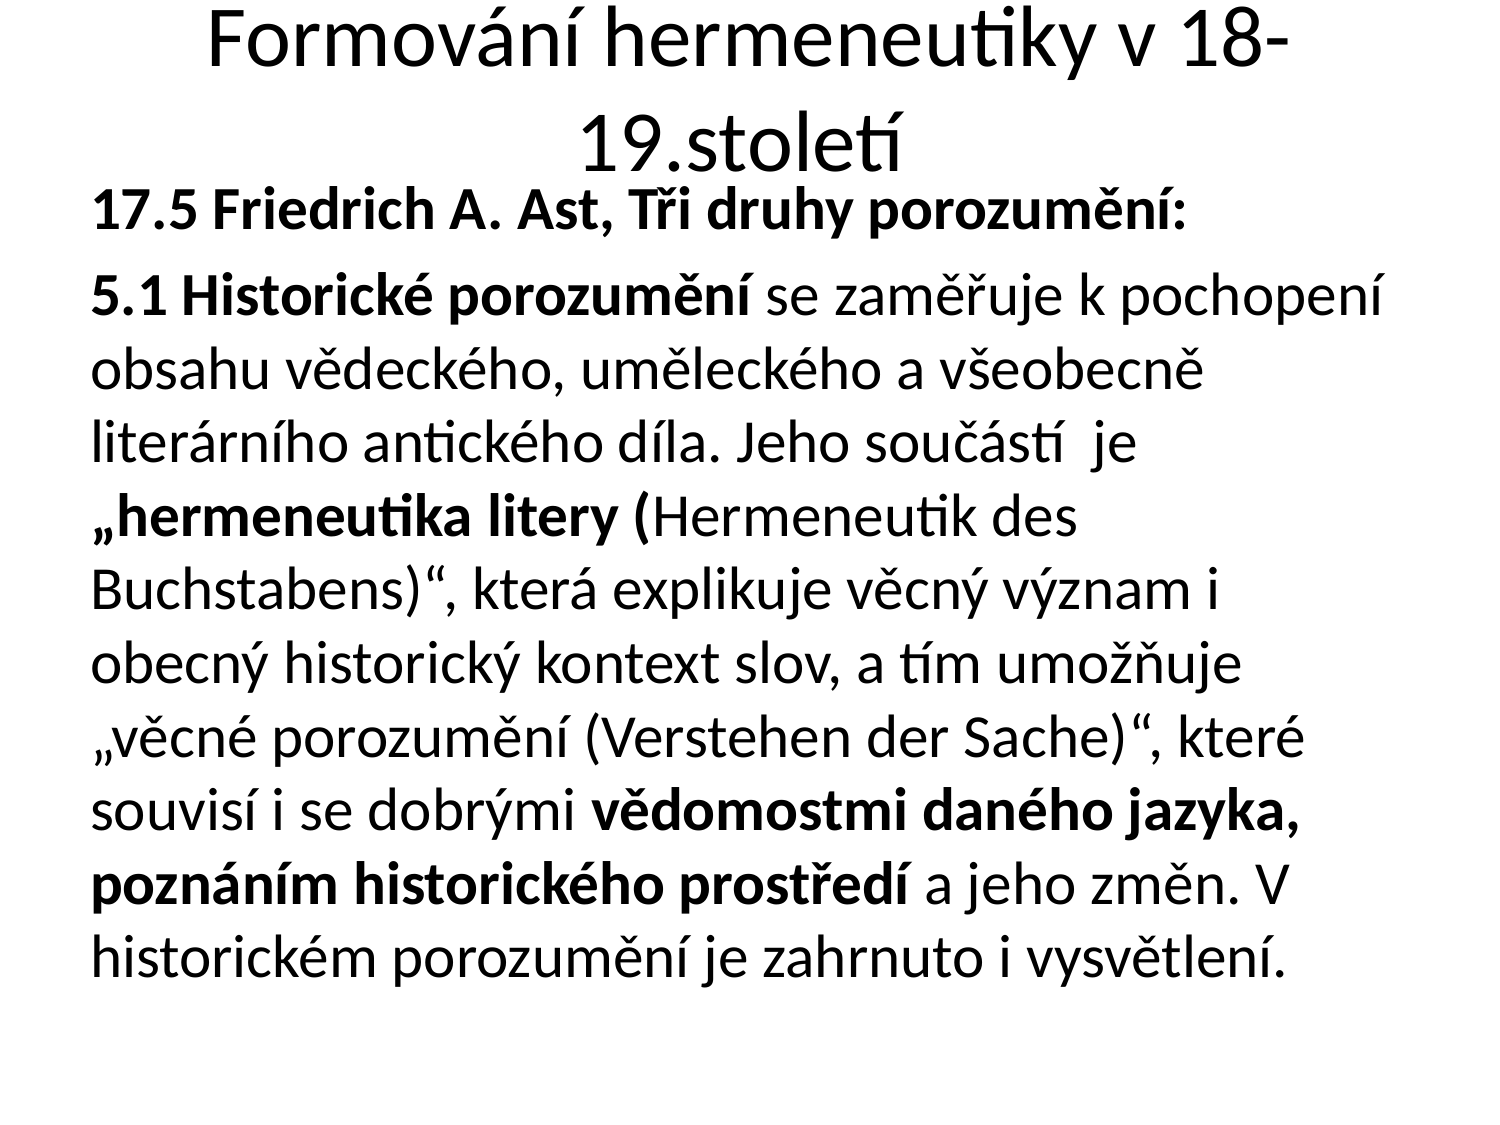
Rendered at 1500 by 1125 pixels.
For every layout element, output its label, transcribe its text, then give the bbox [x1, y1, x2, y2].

list 17.5 Friedrich A. Ast, Tři druhy porozumění: 5.1 Historické porozumění se zaměřuje k pochopení obsahu vědeckého, uměleckého a všeobecně literárního antického díla. Jeho součástí je „hermeneutika litery (Hermeneutik des Buchstabens)“, která explikuje věcný význam i obecný historický kontext slov, a tím umožňuje „věcné porozumění (Verstehen der Sache)“, které souvisí i se dobrými vědomostmi daného jazyka, poznáním historického prostředí a jeho změn. V historickém porozumění je zahrnuto i vysvětlení. [75, 160, 1425, 1005]
title Formování hermeneutiky v 18-19.století [75, 0, 1425, 160]
